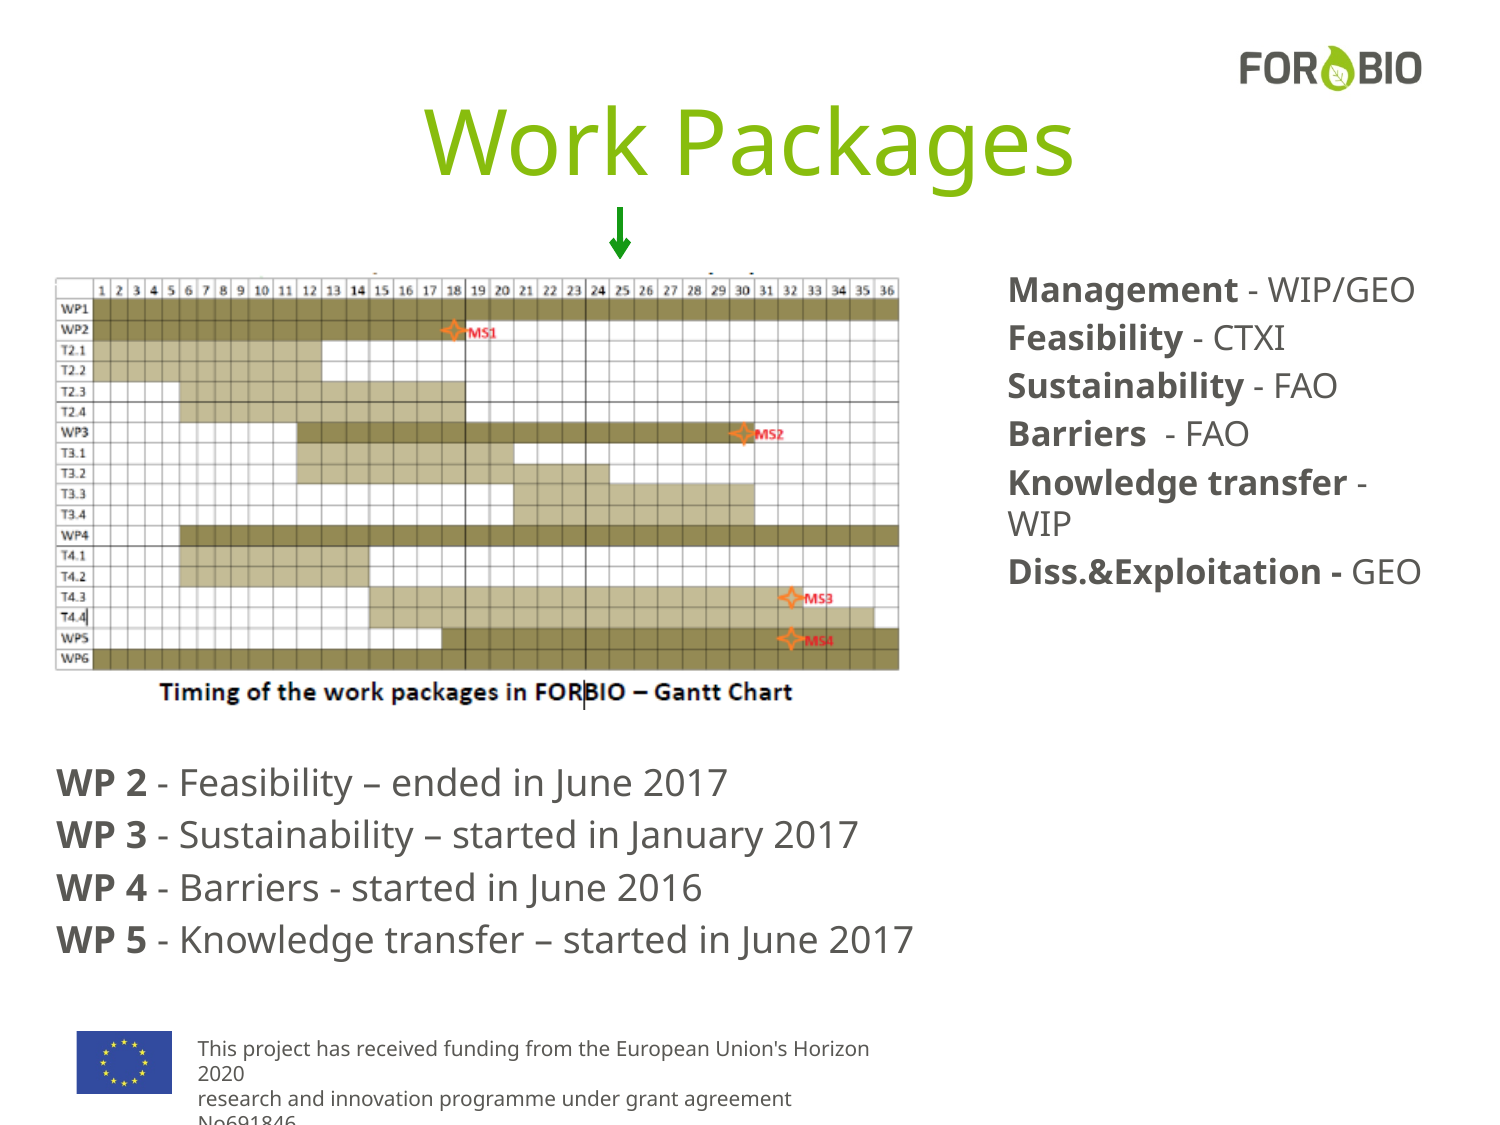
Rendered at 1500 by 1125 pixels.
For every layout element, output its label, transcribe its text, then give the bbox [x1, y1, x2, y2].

text_box [99, 727, 1450, 916]
text_box [974, 231, 1424, 420]
title Work Packages [75, 45, 1425, 233]
picture [76, 1031, 172, 1094]
picture [45, 259, 902, 710]
text_box WP 2 - Feasibility – ended in June 2017 WP 3 - Sustainability – started in January 2017 WP 4 - Barriers - started in June 2016 WP 5 - Knowledge transfer – started in June 2017 [41, 751, 1368, 1011]
text_box [0, 255, 1321, 958]
text_box Management - WIP/GEO Feasibility - CTXI Sustainability - FAO Barriers - FAO Knowledge transfer - WIP Diss.&Exploitation - GEO [992, 260, 1446, 656]
picture [1187, 23, 1473, 114]
